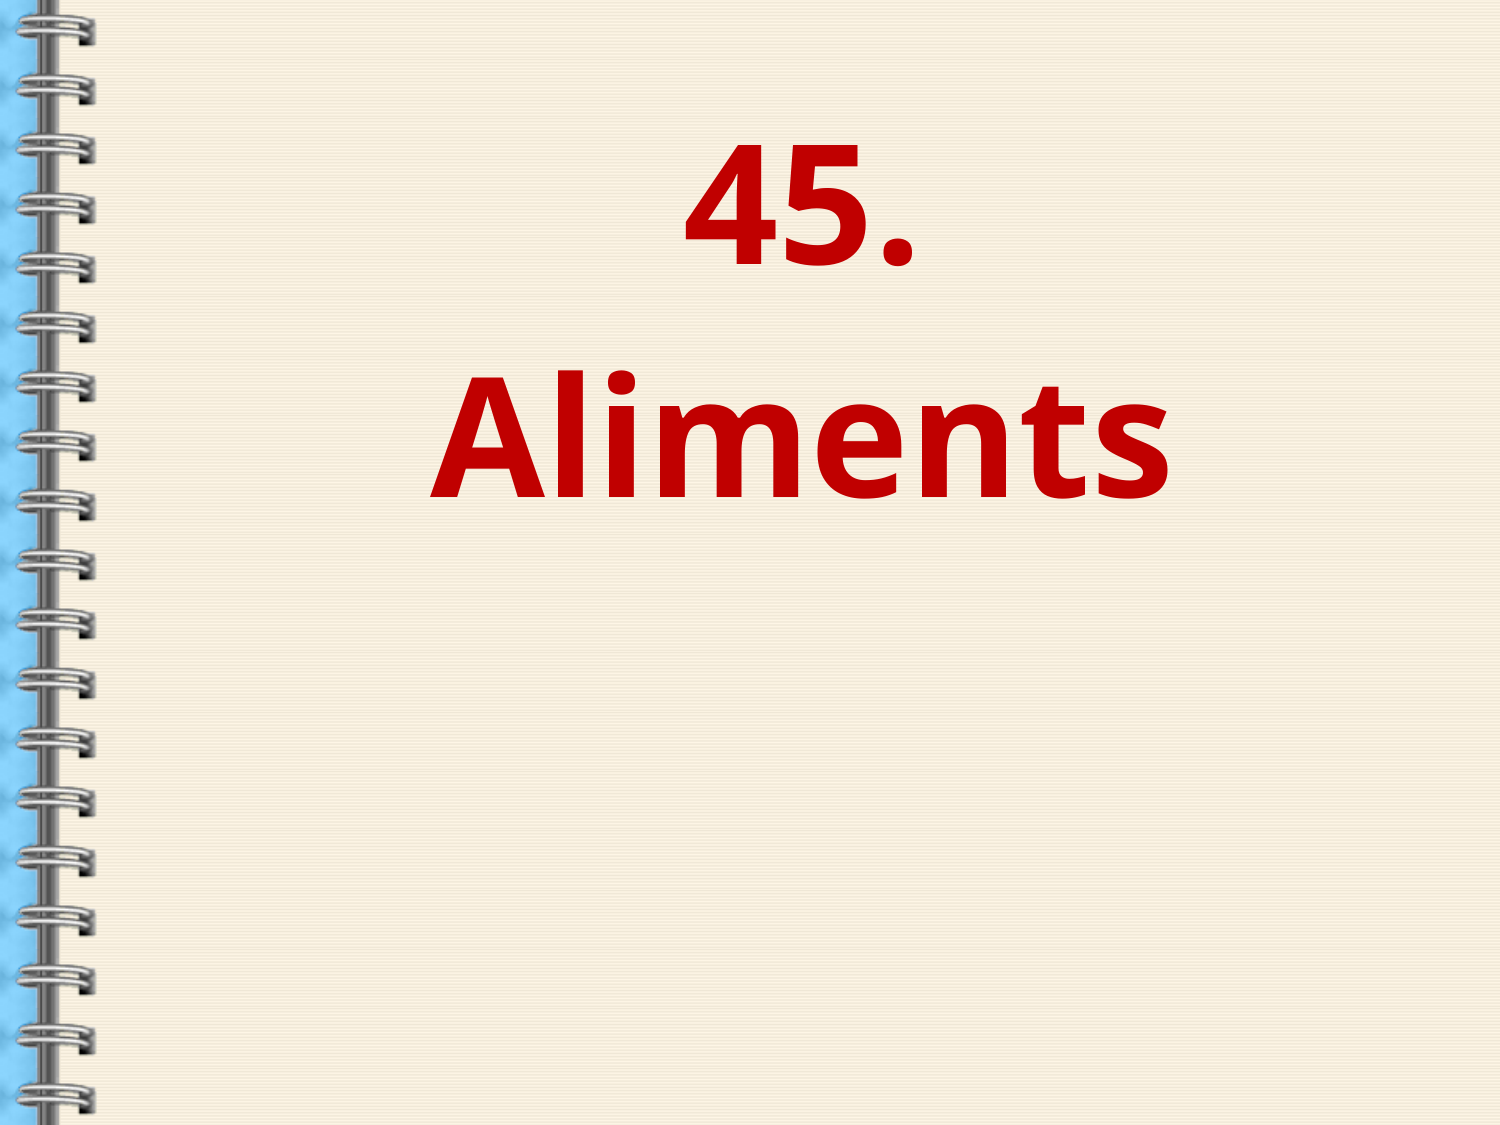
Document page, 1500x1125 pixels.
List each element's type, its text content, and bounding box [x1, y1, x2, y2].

subtitle 45. Aliments [224, 89, 1424, 926]
picture [0, 0, 1500, 1125]
